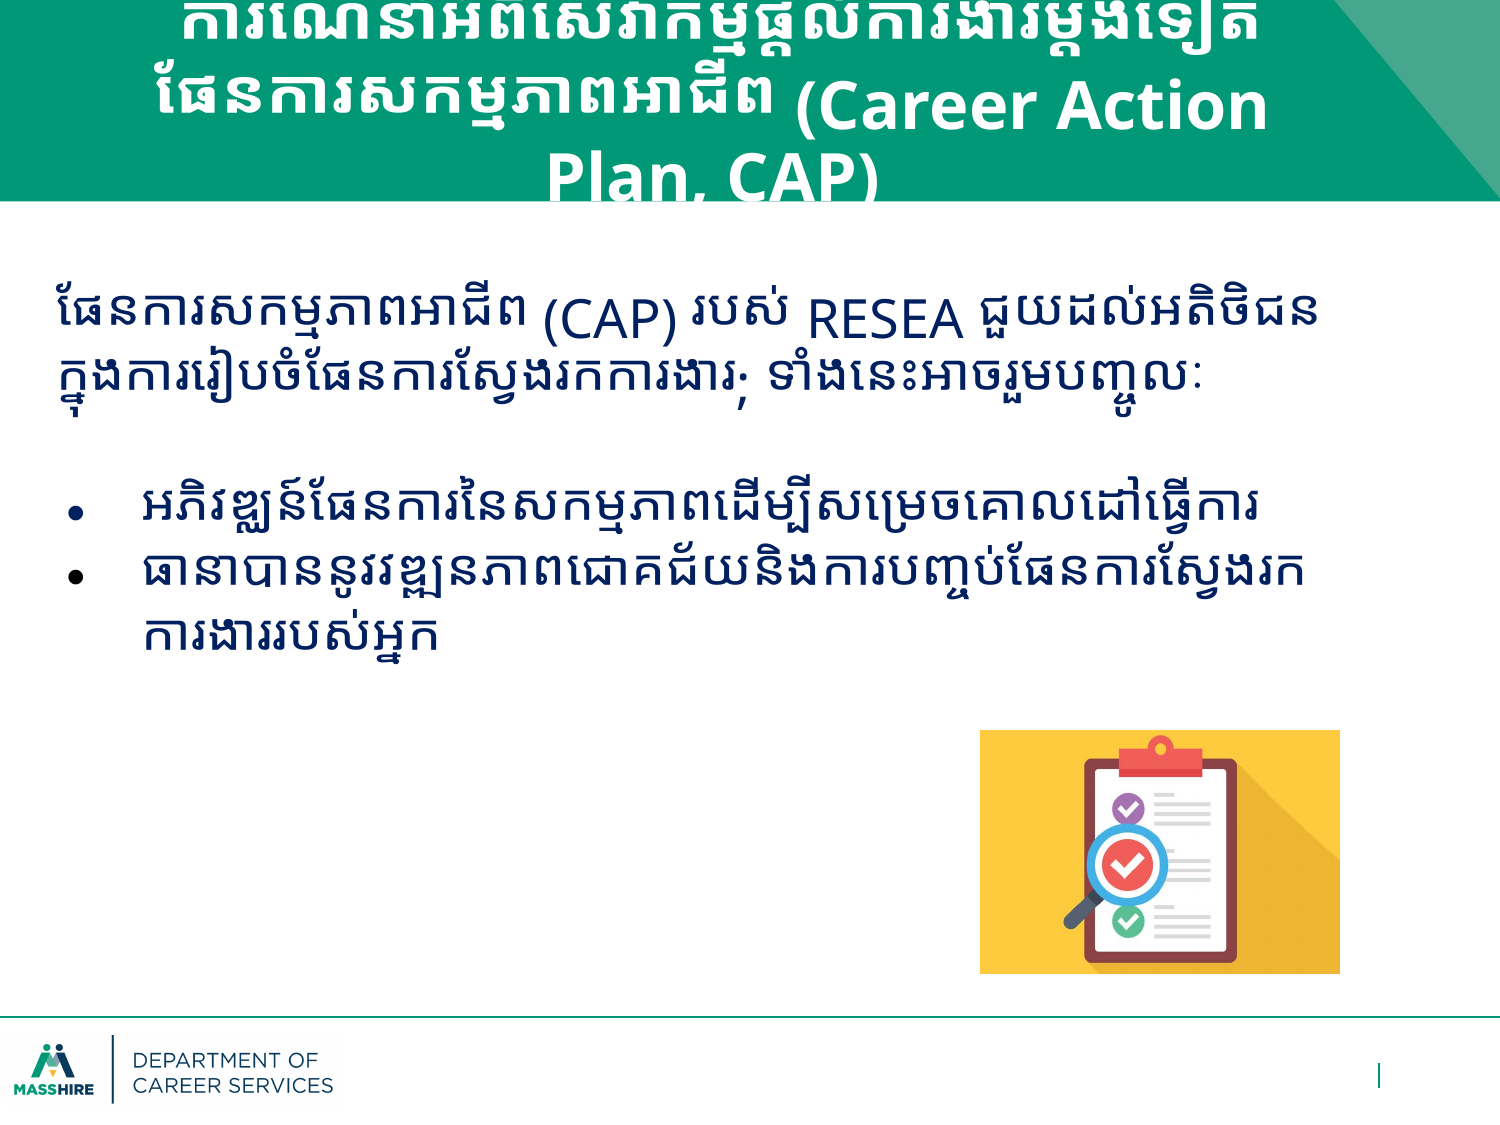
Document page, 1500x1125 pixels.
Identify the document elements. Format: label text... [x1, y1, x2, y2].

title ការណែនាំអំពីសេវាកម្មផ្តល់ការងារម្តងទៀត ផែនការសកម្មភាពអាជីព (Career Action Plan, CAP) [56, 12, 1369, 195]
picture [6, 1031, 341, 1109]
text_box ផែនការសកម្មភាពអាជីព (CAP) របស់ RESEA ជួយ​ដល់​អតិថិជន​ ក្នុងការរៀបចំផែនការស្វែងរកការងារ; ទាំងនេះ​អាច​រួមបញ្ចូលៈ អភិវឌ្ឈន៍ផែនការនៃសកម្មភាព​ដើម្បី​សម្រេច​គោលដៅ​ធ្វើការ​ ធានា​បាន​នូវ​វឌ្ឍនភាព​ជោគជ័យ​និង​ការបញ្ចប់​ផែន​ការស្វែងរក​ការងារ​របស់​អ្នក [41, 269, 1408, 762]
picture [980, 730, 1340, 974]
